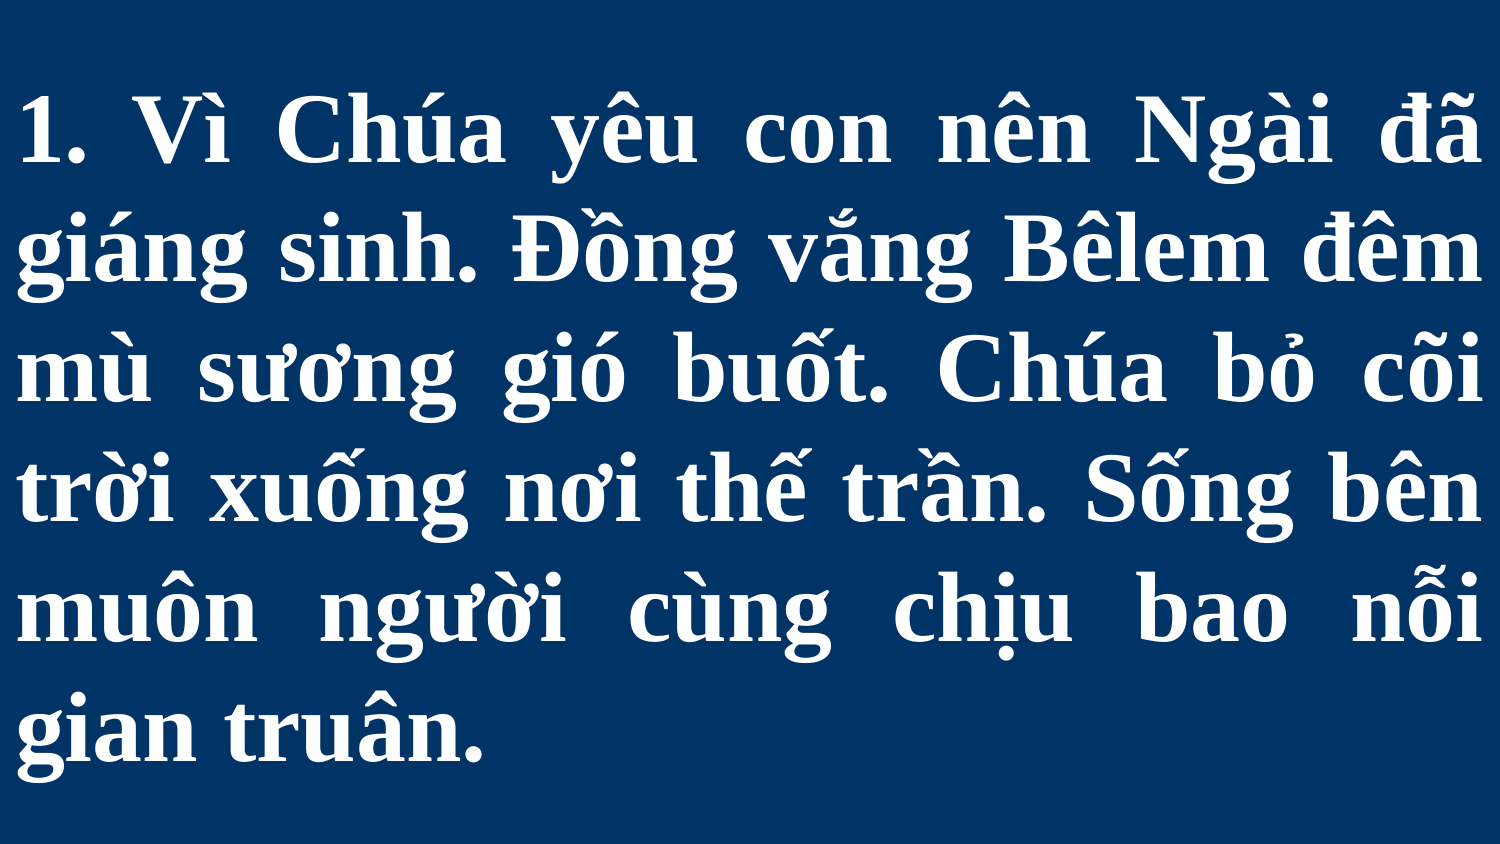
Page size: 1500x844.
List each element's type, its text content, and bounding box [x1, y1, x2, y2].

title 1. Vì Chúa yêu con nên Ngài đã giáng sinh. Đồng vắng Bêlem đêm mù sương gió buốt. Chúa bỏ cõi trời xuống nơi thế trần. Sống bên muôn người cùng chịu bao nỗi gian truân. [0, 0, 1500, 844]
